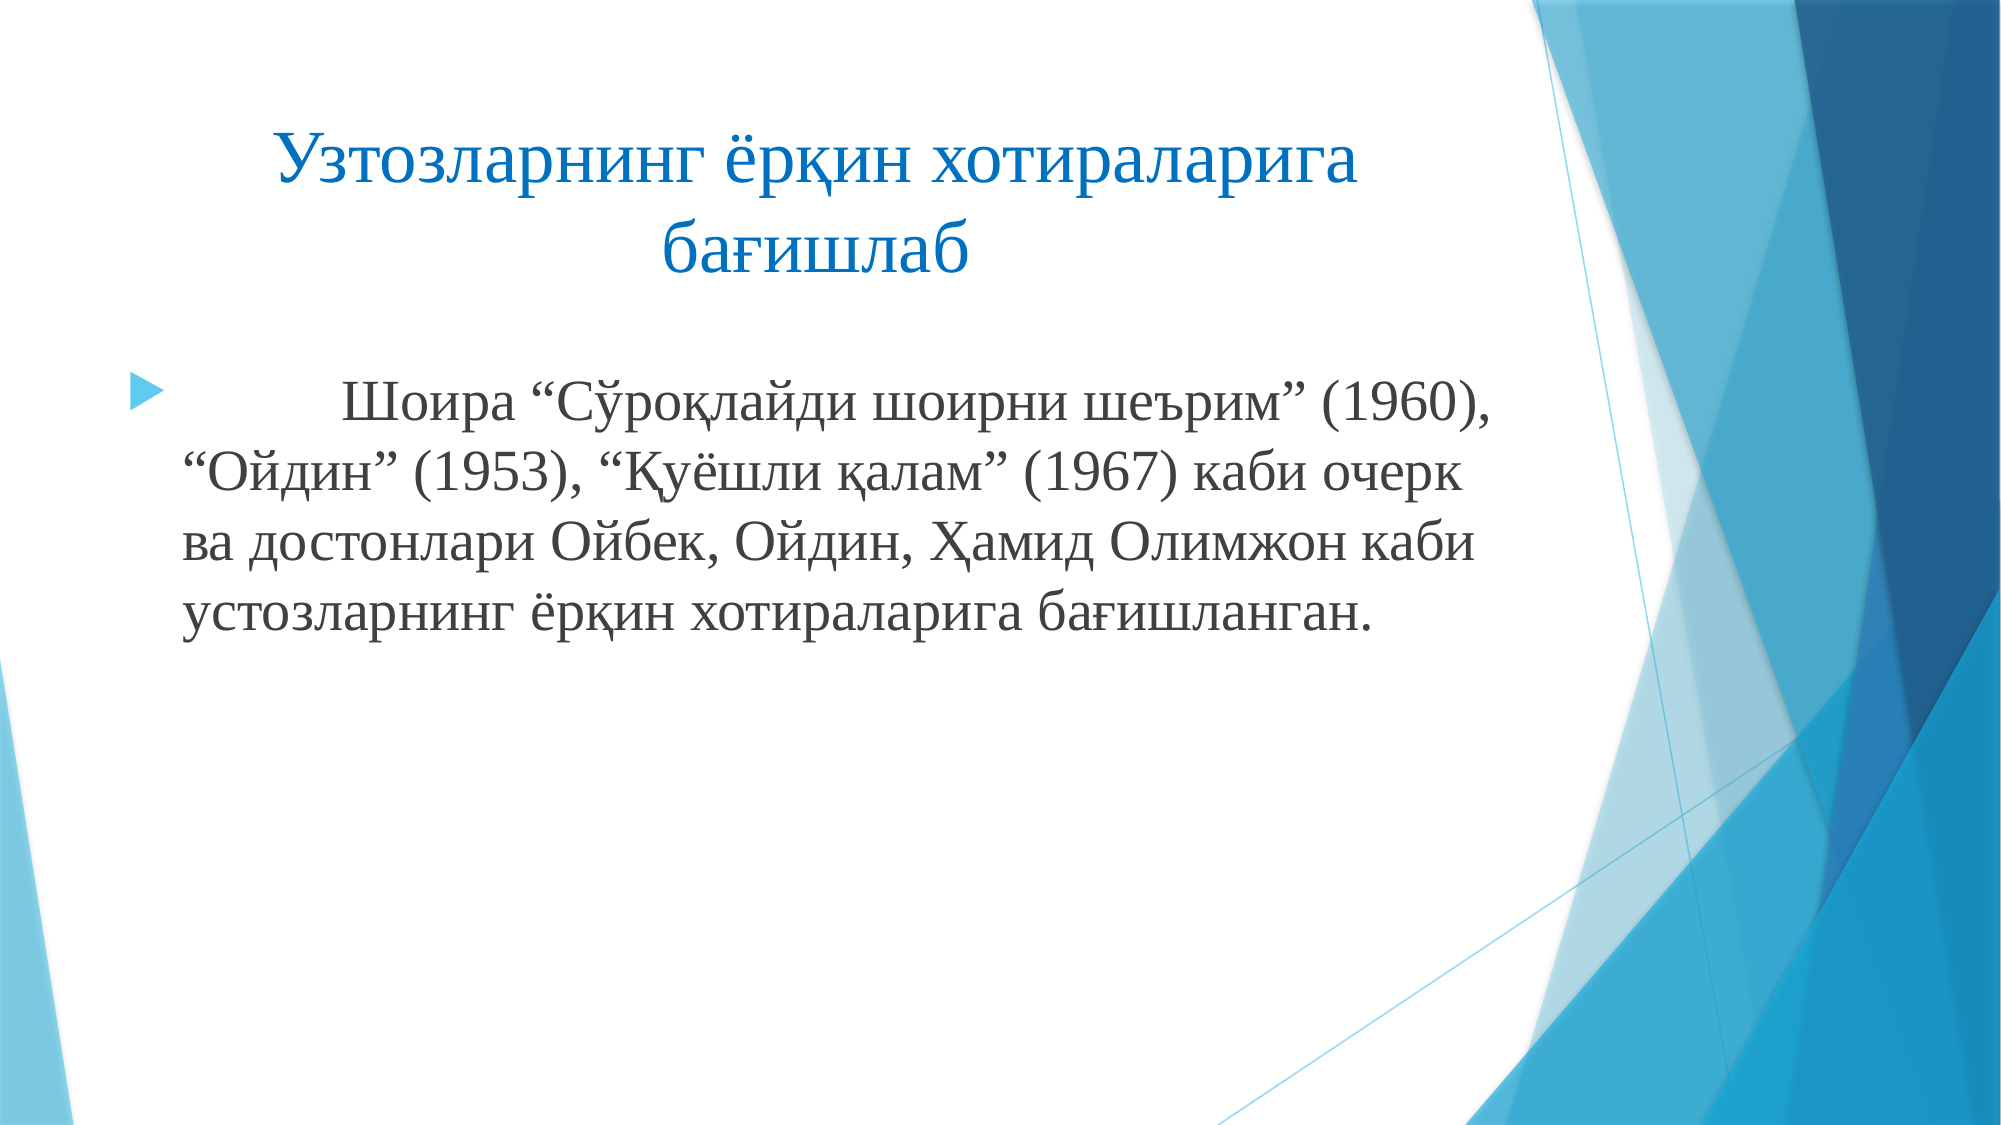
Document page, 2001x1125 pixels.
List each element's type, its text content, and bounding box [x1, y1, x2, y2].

list Шоира “Сўроқлайди шоирни шеърим” (1960), “Ойдин” (1953), “Қуёшли қалам” (1967) каби очерк ва достонлари Ойбек, Ойдин, Ҳамид Олимжон каби устозларнинг ёрқин хотираларига бағишланган. [111, 354, 1522, 992]
title Узтозларнинг ёрқин хотираларига бағишлаб [111, 99, 1522, 317]
